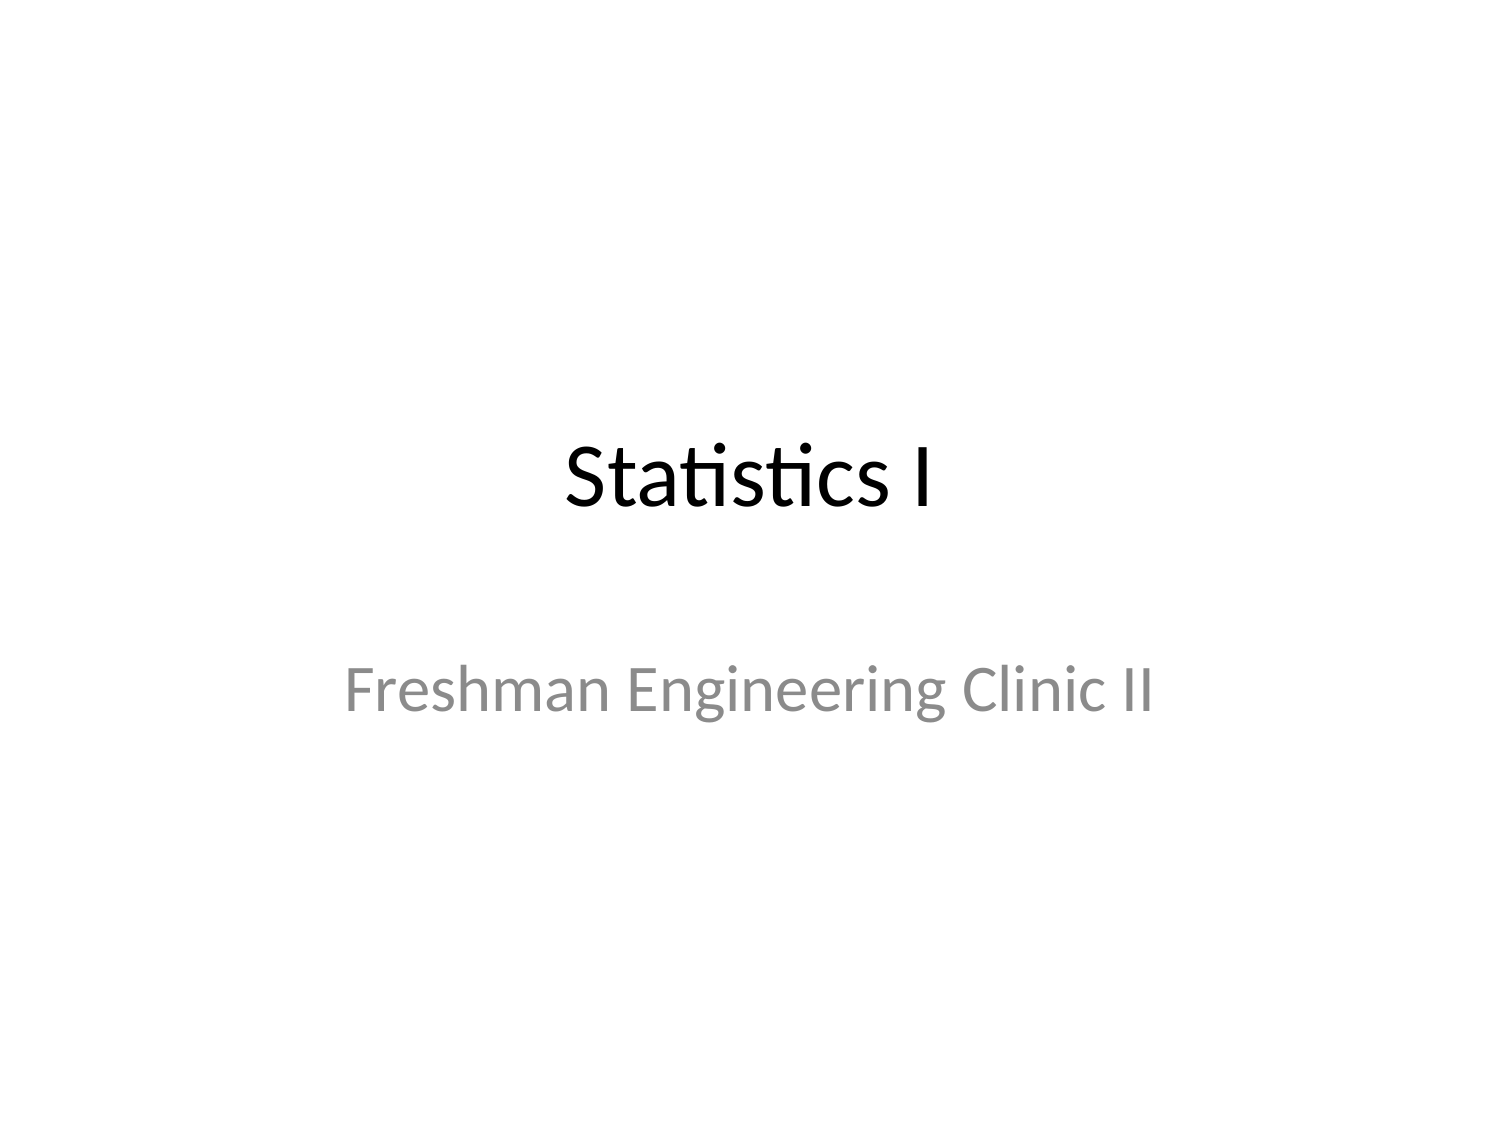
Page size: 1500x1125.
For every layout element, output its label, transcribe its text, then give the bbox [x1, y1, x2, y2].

subtitle Freshman Engineering Clinic II [225, 637, 1275, 925]
title Statistics I [112, 349, 1388, 591]
